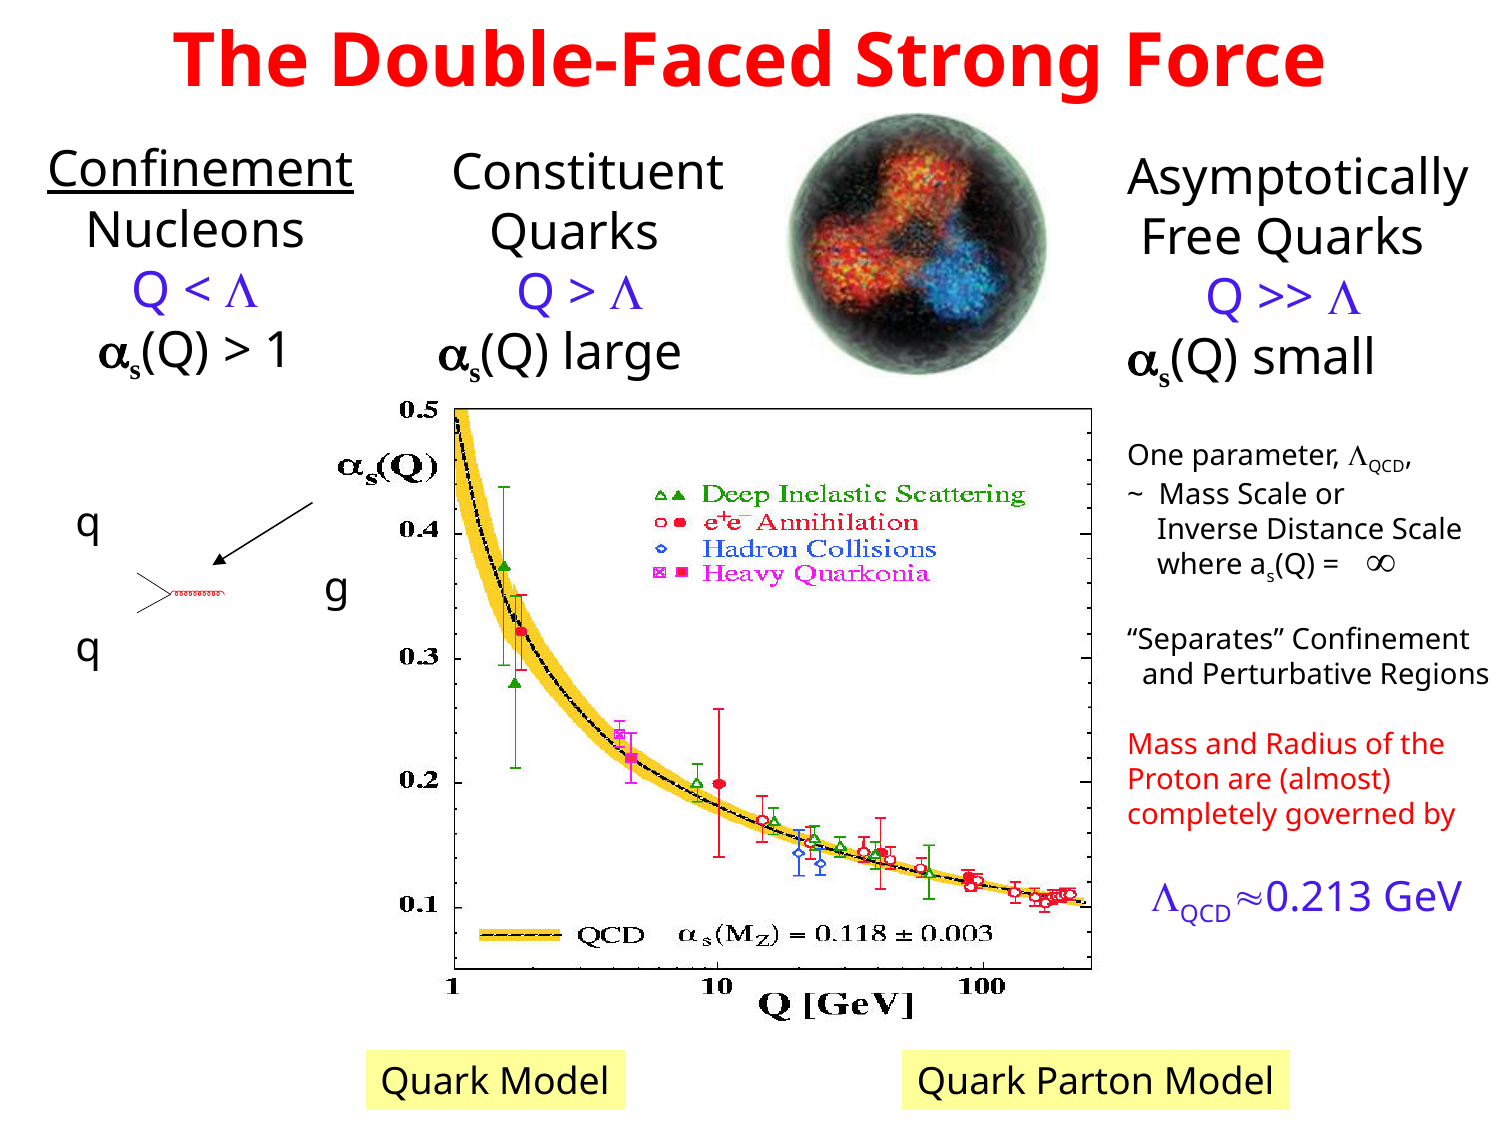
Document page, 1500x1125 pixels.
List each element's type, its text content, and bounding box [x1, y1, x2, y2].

text_box Asymptotically Free Quarks Q >> L as(Q) small [1112, 137, 1488, 428]
text_box Confinement [32, 129, 369, 204]
picture [784, 112, 1051, 379]
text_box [62, 487, 364, 678]
text_box Constituent Quarks Q > L as(Q) large [423, 132, 740, 398]
text_box The Double-Faced Strong Force [37, 0, 1463, 125]
picture [337, 399, 1098, 1026]
text_box Quark Model [365, 1049, 625, 1110]
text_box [1112, 428, 1500, 928]
text_box Quark Parton Model [902, 1049, 1290, 1110]
text_box Nucleons Q < L as(Q) > 1 [62, 204, 329, 393]
